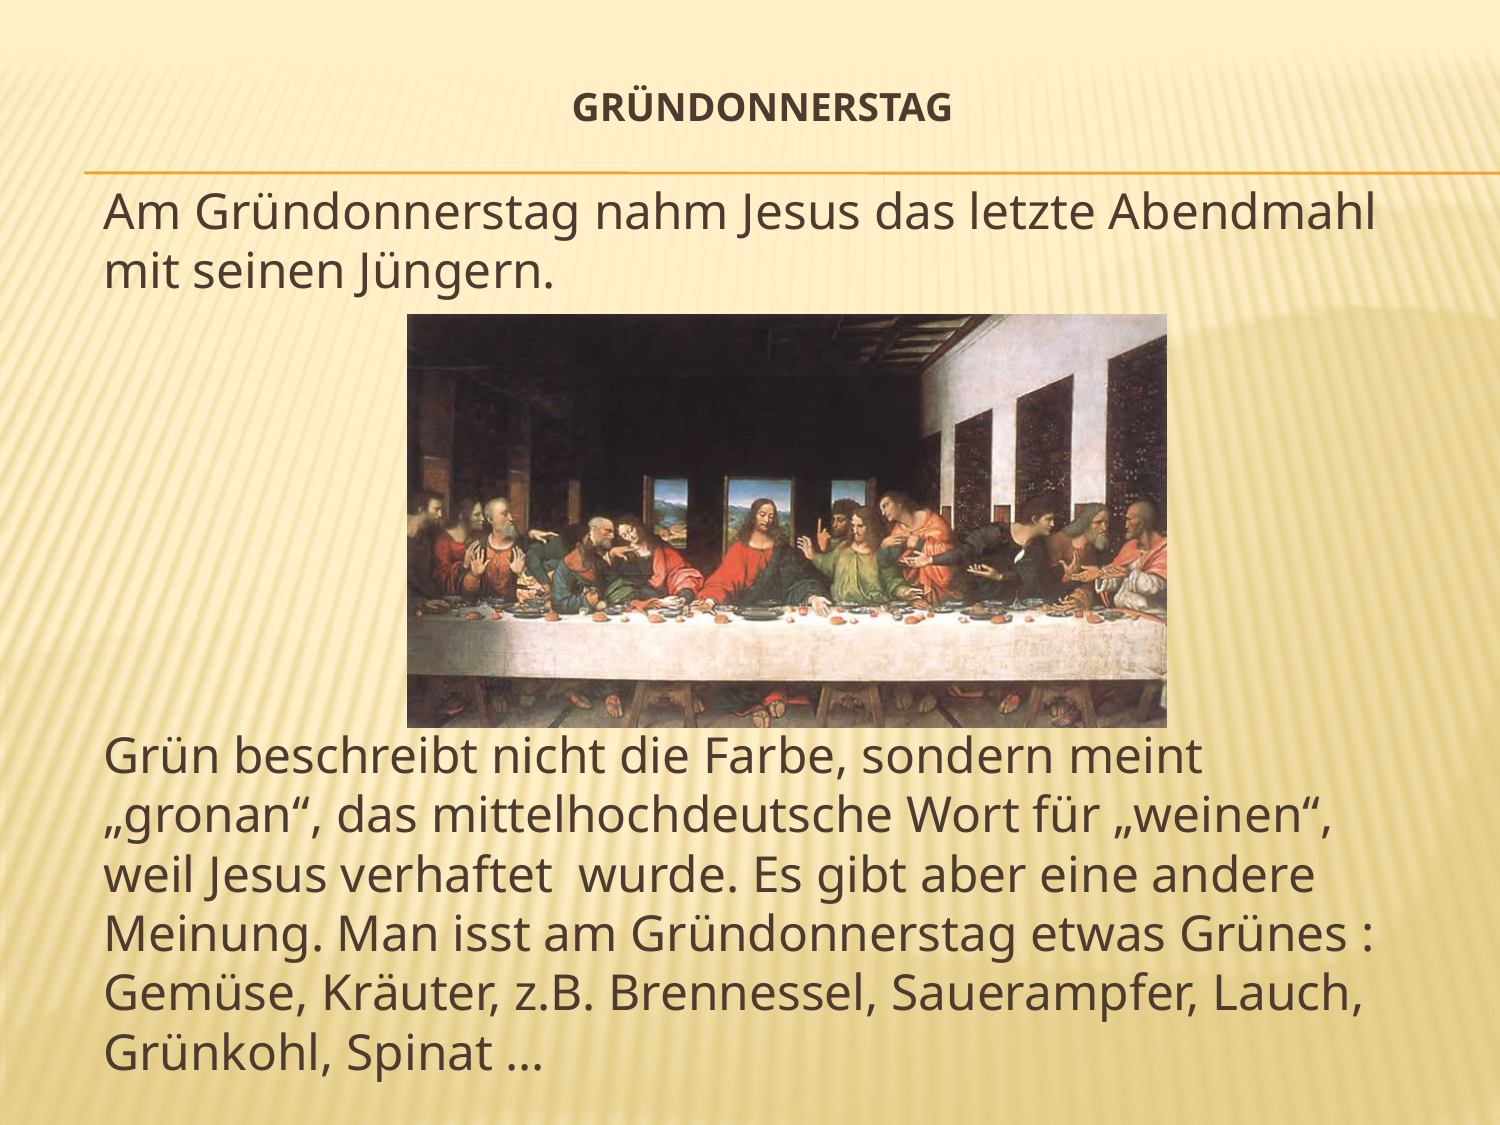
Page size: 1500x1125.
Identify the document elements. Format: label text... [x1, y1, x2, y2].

list Am Gründonnerstag nahm Jesus das letzte Abendmahl mit seinen Jüngern. Grün beschreibt nicht die Farbe, sondern meint „gronan“, das mittelhochdeutsche Wort für „weinen“, weil Jesus verhaftet wurde. Es gibt aber eine andere Meinung. Man isst am Gründonnerstag etwas Grünes : Gemüse, Kräuter, z.B. Brennessel, Sauerampfer, Lauch, Grünkohl, Spinat … [88, 172, 1412, 1094]
title Gründonnerstag [50, 75, 1475, 138]
picture [407, 314, 1168, 728]
